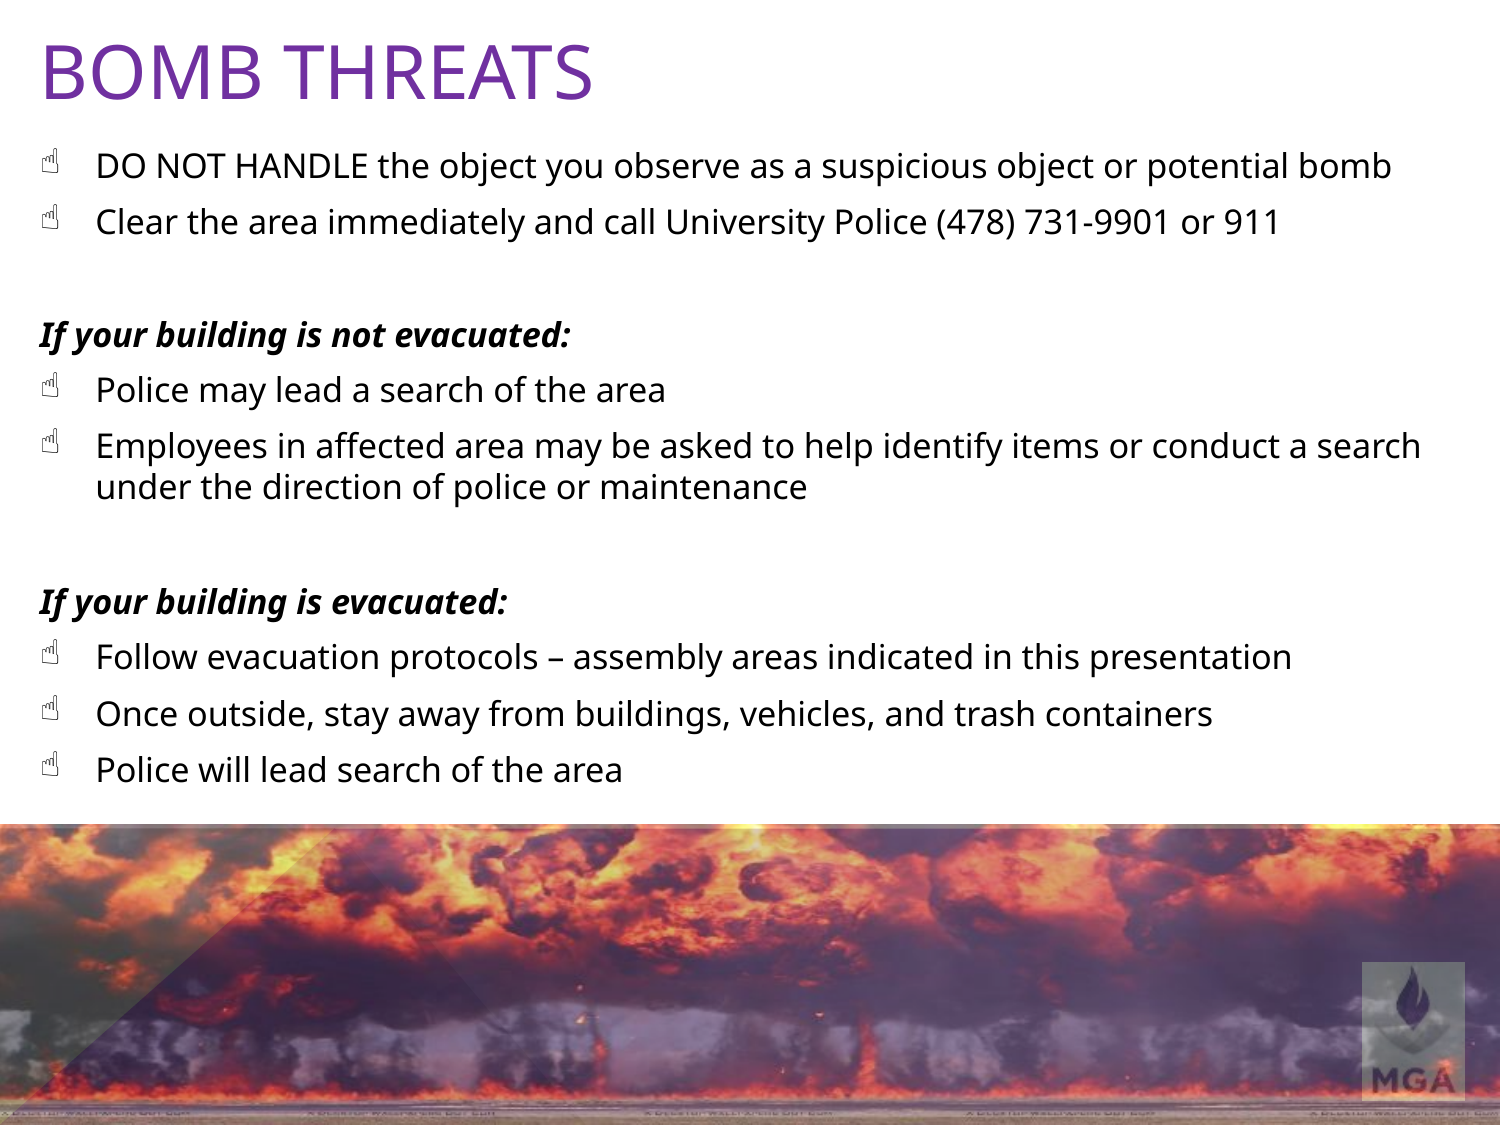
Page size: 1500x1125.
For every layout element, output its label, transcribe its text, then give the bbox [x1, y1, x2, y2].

picture [1362, 962, 1465, 1101]
text_box [0, 823, 1500, 1125]
list DO NOT HANDLE the object you observe as a suspicious object or potential bomb Clear the area immediately and call University Police (478) 731-9901 or 911 If your building is not evacuated: Police may lead a search of the area Employees in affected area may be asked to help identify items or conduct a search under the direction of police or maintenance If your building is evacuated: Follow evacuation protocols – assembly areas indicated in this presentation Once outside, stay away from buildings, vehicles, and trash containers Police will lead search of the area [24, 137, 1464, 800]
title Bomb threats [24, 24, 1259, 115]
